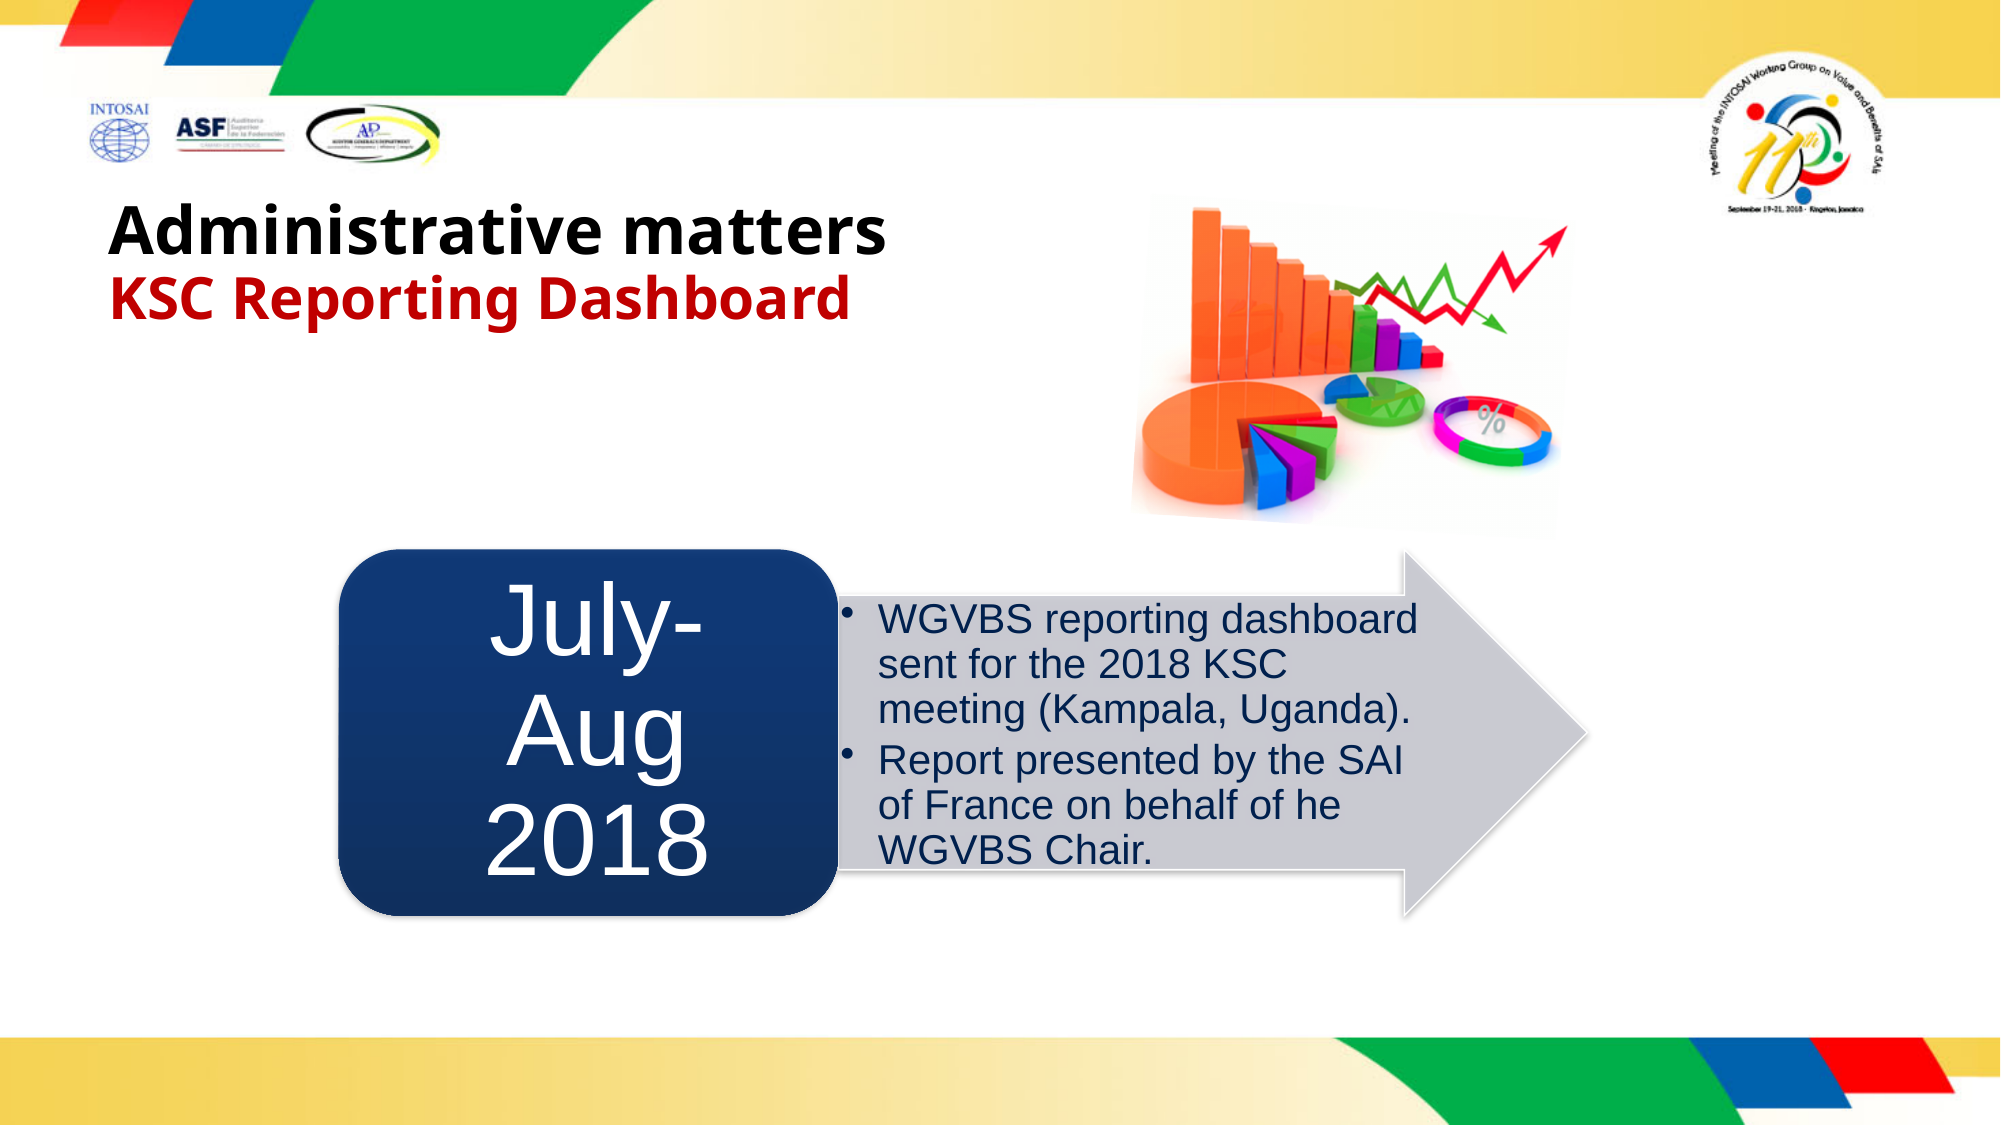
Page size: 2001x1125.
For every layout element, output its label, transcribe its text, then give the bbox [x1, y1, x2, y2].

title Administrative matters KSC Reporting Dashboard [93, 163, 1170, 367]
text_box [338, 549, 1588, 916]
picture [0, 0, 2001, 1125]
